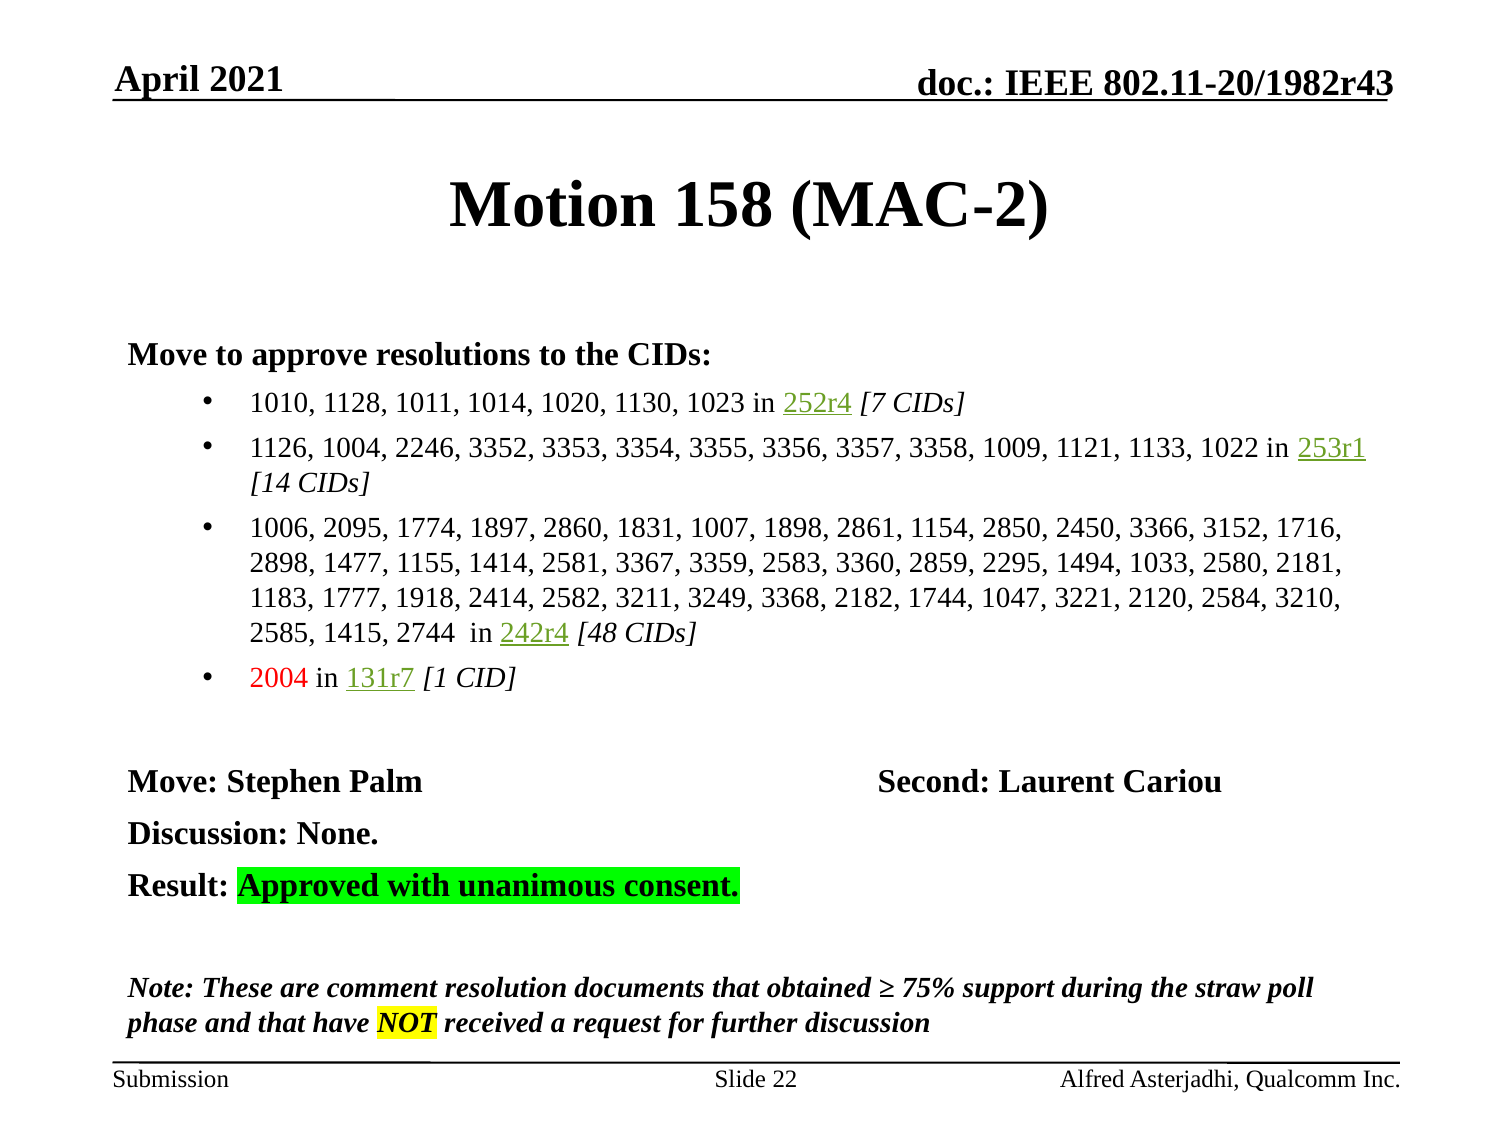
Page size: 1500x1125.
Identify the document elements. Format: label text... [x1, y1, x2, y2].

list Move to approve resolutions to the CIDs: 1010, 1128, 1011, 1014, 1020, 1130, 1023 in 252r4 [7 CIDs] 1126, 1004, 2246, 3352, 3353, 3354, 3355, 3356, 3357, 3358, 1009, 1121, 1133, 1022 in 253r1 [14 CIDs] 1006, 2095, 1774, 1897, 2860, 1831, 1007, 1898, 2861, 1154, 2850, 2450, 3366, 3152, 1716, 2898, 1477, 1155, 1414, 2581, 3367, 3359, 2583, 3360, 2859, 2295, 1494, 1033, 2580, 2181, 1183, 1777, 1918, 2414, 2582, 3211, 3249, 3368, 2182, 1744, 1047, 3221, 2120, 2584, 3210, 2585, 1415, 2744 in 242r4 [48 CIDs] 2004 in 131r7 [1 CID] Move: Stephen Palm Second: Laurent Cariou Discussion: None. Result: Approved with unanimous consent. Note: These are comment resolution documents that obtained ≥ 75% support during the straw poll phase and that have NOT received a request for further discussion [112, 324, 1388, 1063]
footer Alfred Asterjadhi, Qualcomm Inc. [878, 1061, 1402, 1093]
title Motion 158 (MAC-2) [112, 112, 1388, 288]
slide_number Slide 22 [712, 1061, 800, 1123]
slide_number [114, 54, 423, 100]
